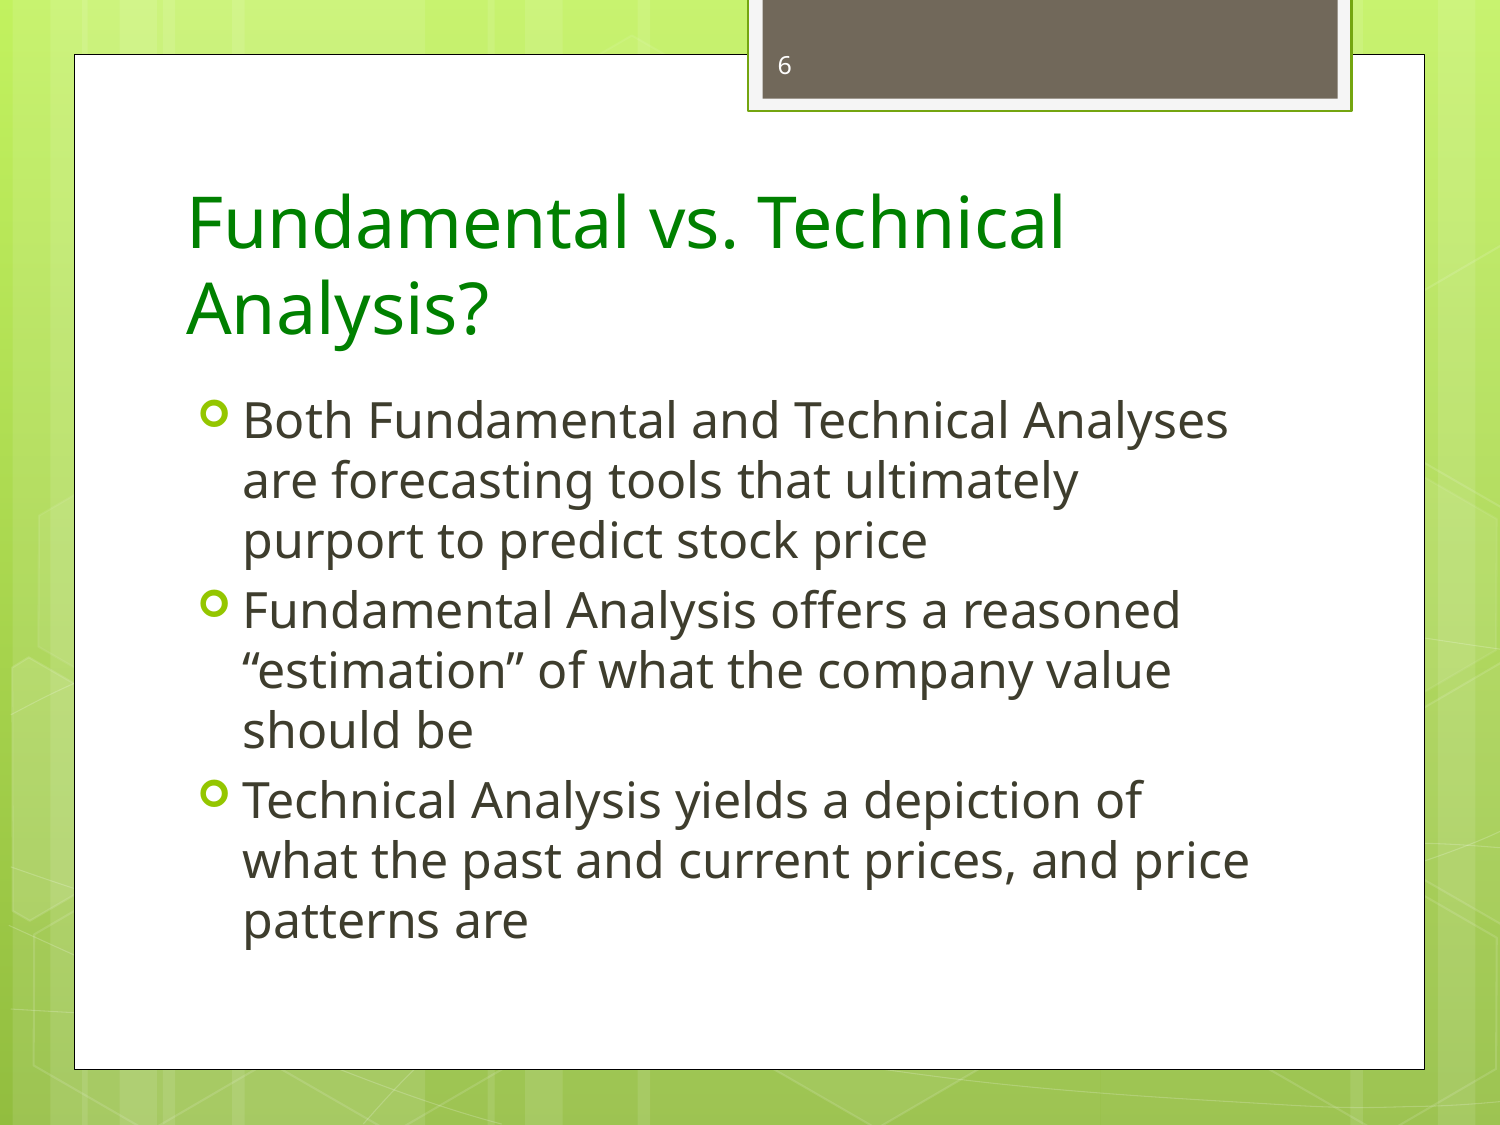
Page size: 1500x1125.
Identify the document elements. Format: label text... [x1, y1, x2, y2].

title Fundamental vs. Technical Analysis? [171, 168, 1324, 357]
slide_number 6 [762, 36, 982, 97]
list Both Fundamental and Technical Analyses are forecasting tools that ultimately purport to predict stock price Fundamental Analysis offers a reasoned “estimation” of what the company value should be Technical Analysis yields a depiction of what the past and current prices, and price patterns are [171, 381, 1283, 957]
